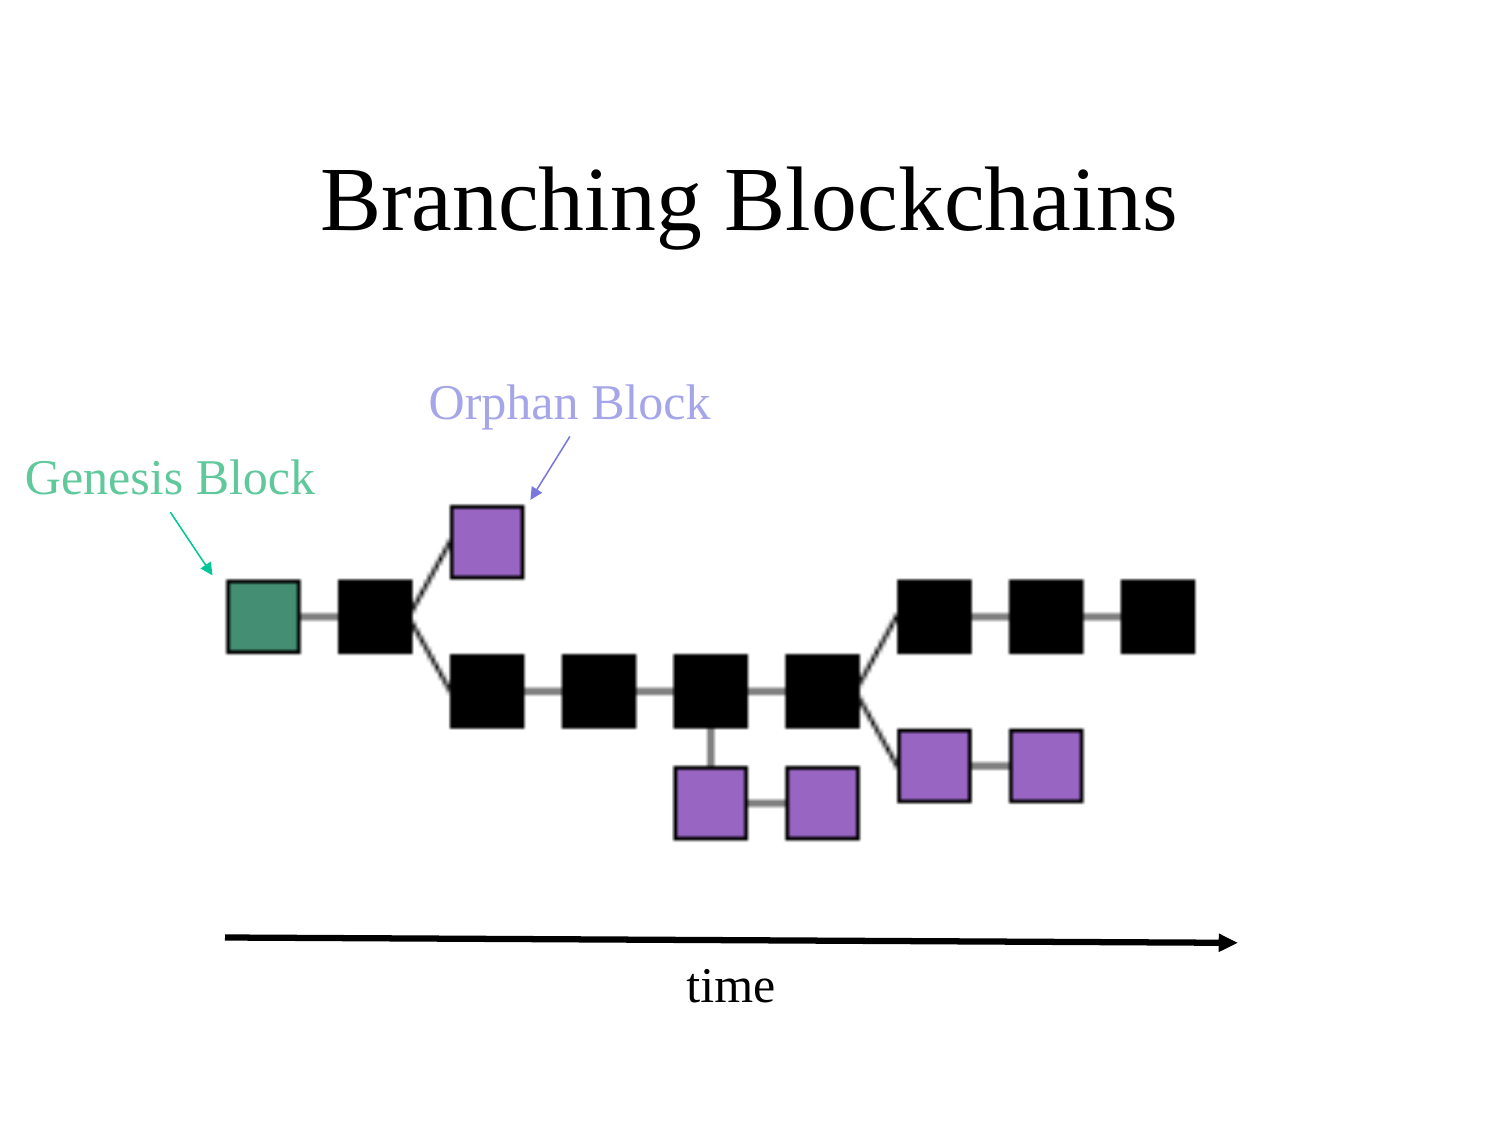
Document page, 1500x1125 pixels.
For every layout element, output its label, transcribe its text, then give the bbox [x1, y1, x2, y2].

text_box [170, 512, 213, 576]
text_box Genesis Block [10, 437, 331, 513]
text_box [530, 437, 571, 501]
picture [209, 167, 1216, 937]
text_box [224, 937, 1238, 944]
picture [521, 944, 902, 1125]
title Branching Blockchains [112, 99, 1388, 288]
text_box Orphan Block [414, 361, 516, 437]
